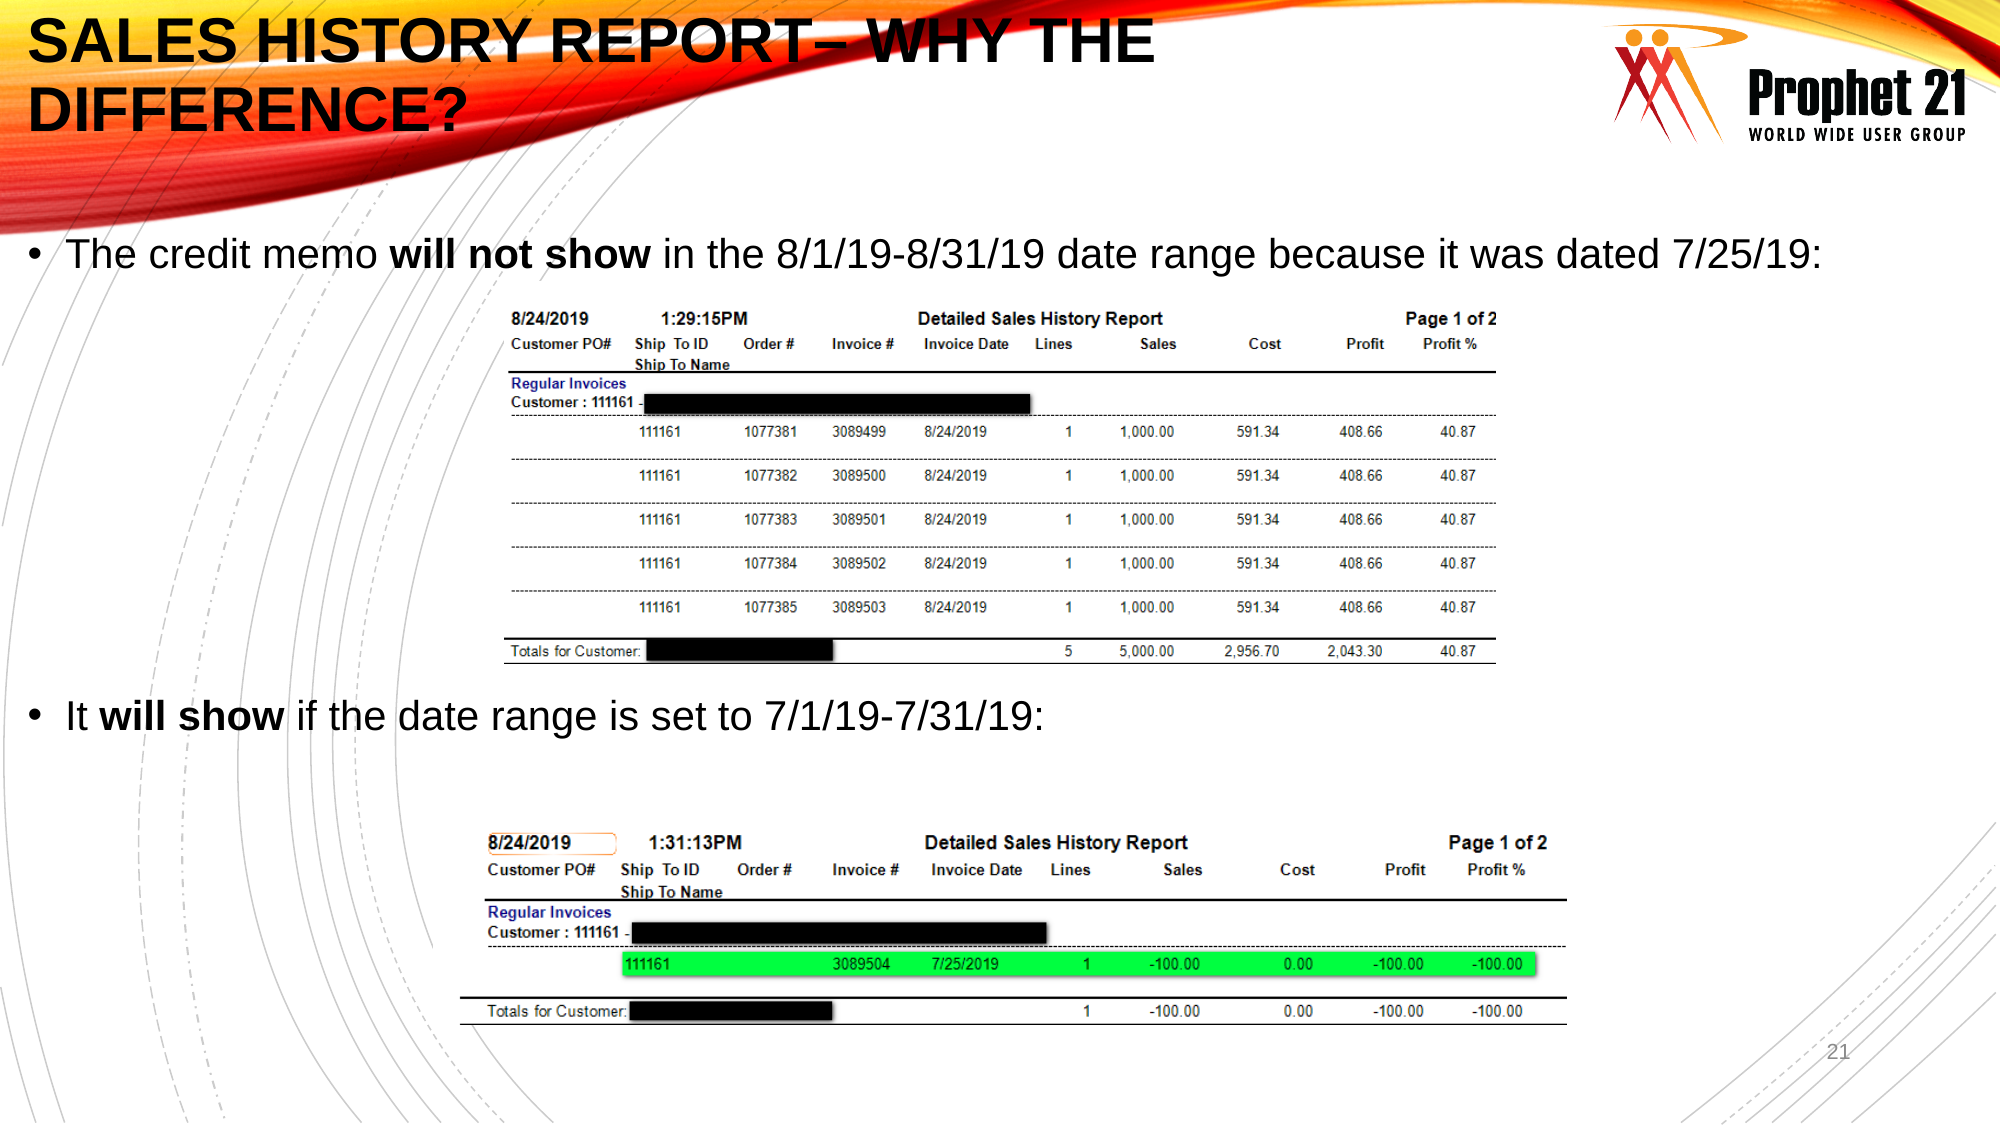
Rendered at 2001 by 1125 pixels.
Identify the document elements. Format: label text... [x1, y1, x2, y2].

picture [432, 800, 1568, 1025]
list The credit memo will not show in the 8/1/19-8/31/19 date range because it was dated 7/25/19: It will show if the date range is set to 7/1/19-7/31/19: [12, 225, 1961, 1111]
title Sales history REPORT– why the difference? [12, 0, 1623, 153]
picture [504, 280, 1496, 664]
picture [0, 0, 2000, 237]
